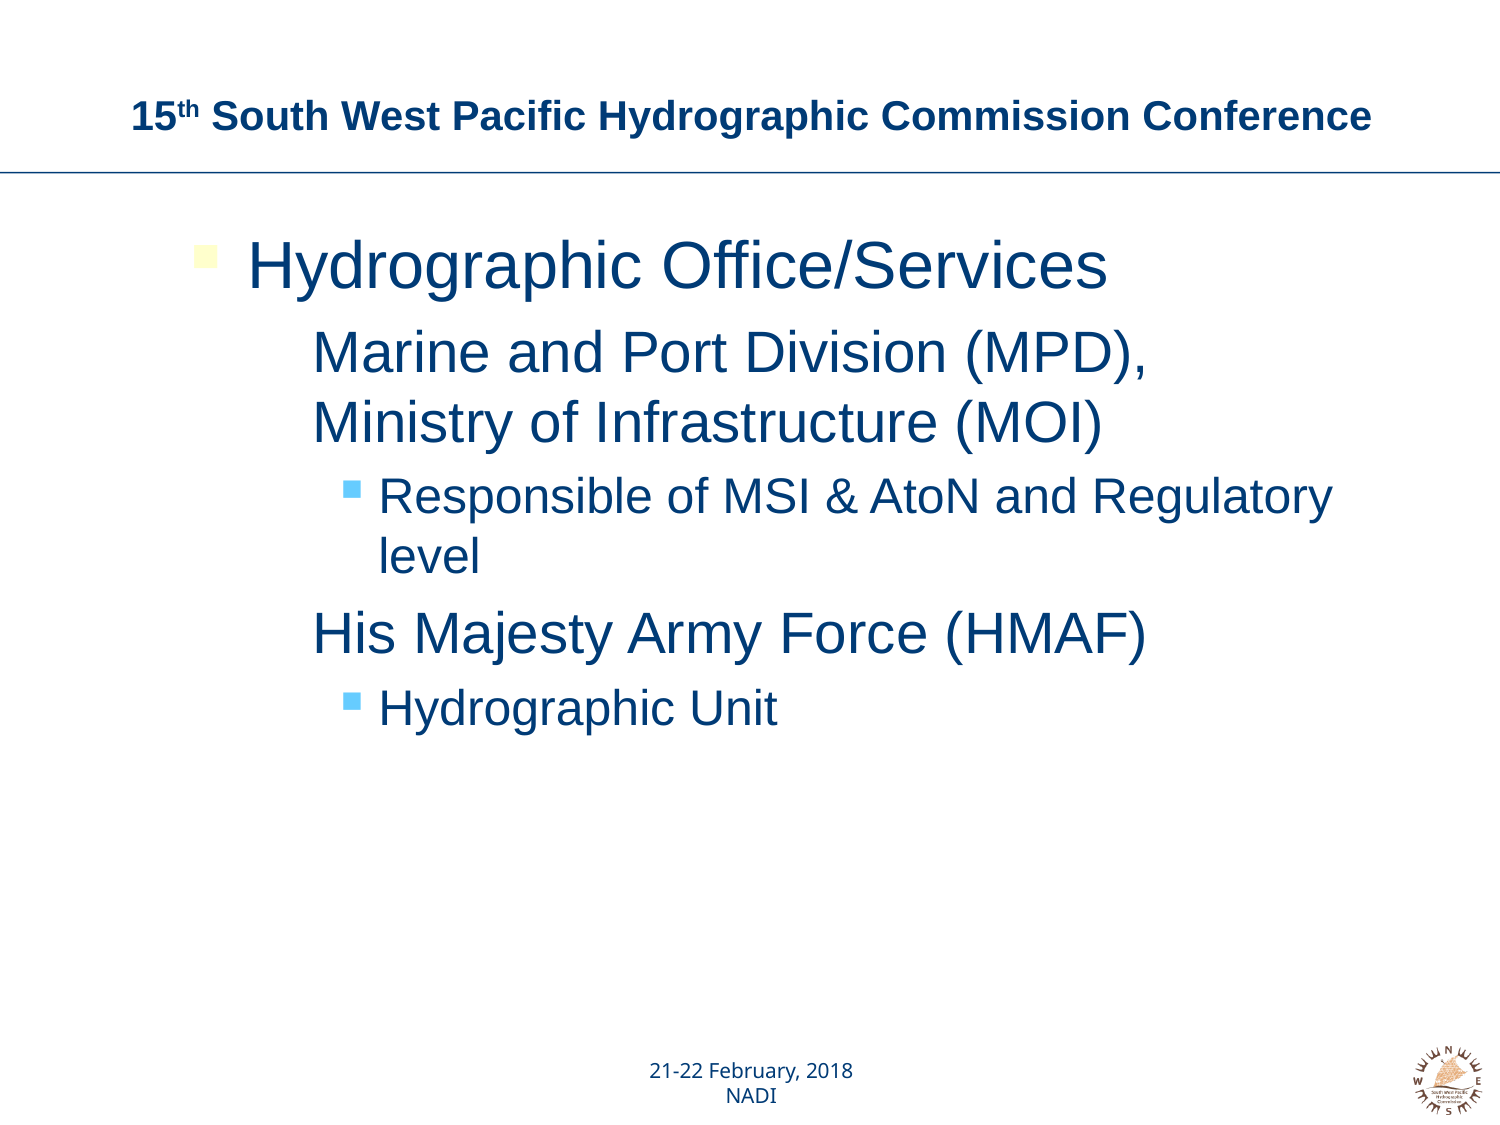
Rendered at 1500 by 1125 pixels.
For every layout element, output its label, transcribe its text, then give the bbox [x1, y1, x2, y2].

list Hydrographic Office/Services Marine and Port Division (MPD), Ministry of Infrastructure (MOI) Responsible of MSI & AtoN and Regulatory level His Majesty Army Force (HMAF) Hydrographic Unit [175, 214, 1376, 929]
title 15th South West Pacific Hydrographic Commission Conference [76, 66, 1427, 161]
text_box [512, 1024, 988, 1100]
picture [1411, 1046, 1483, 1115]
footer 21-22 February, 2018 NADI [513, 1050, 989, 1125]
